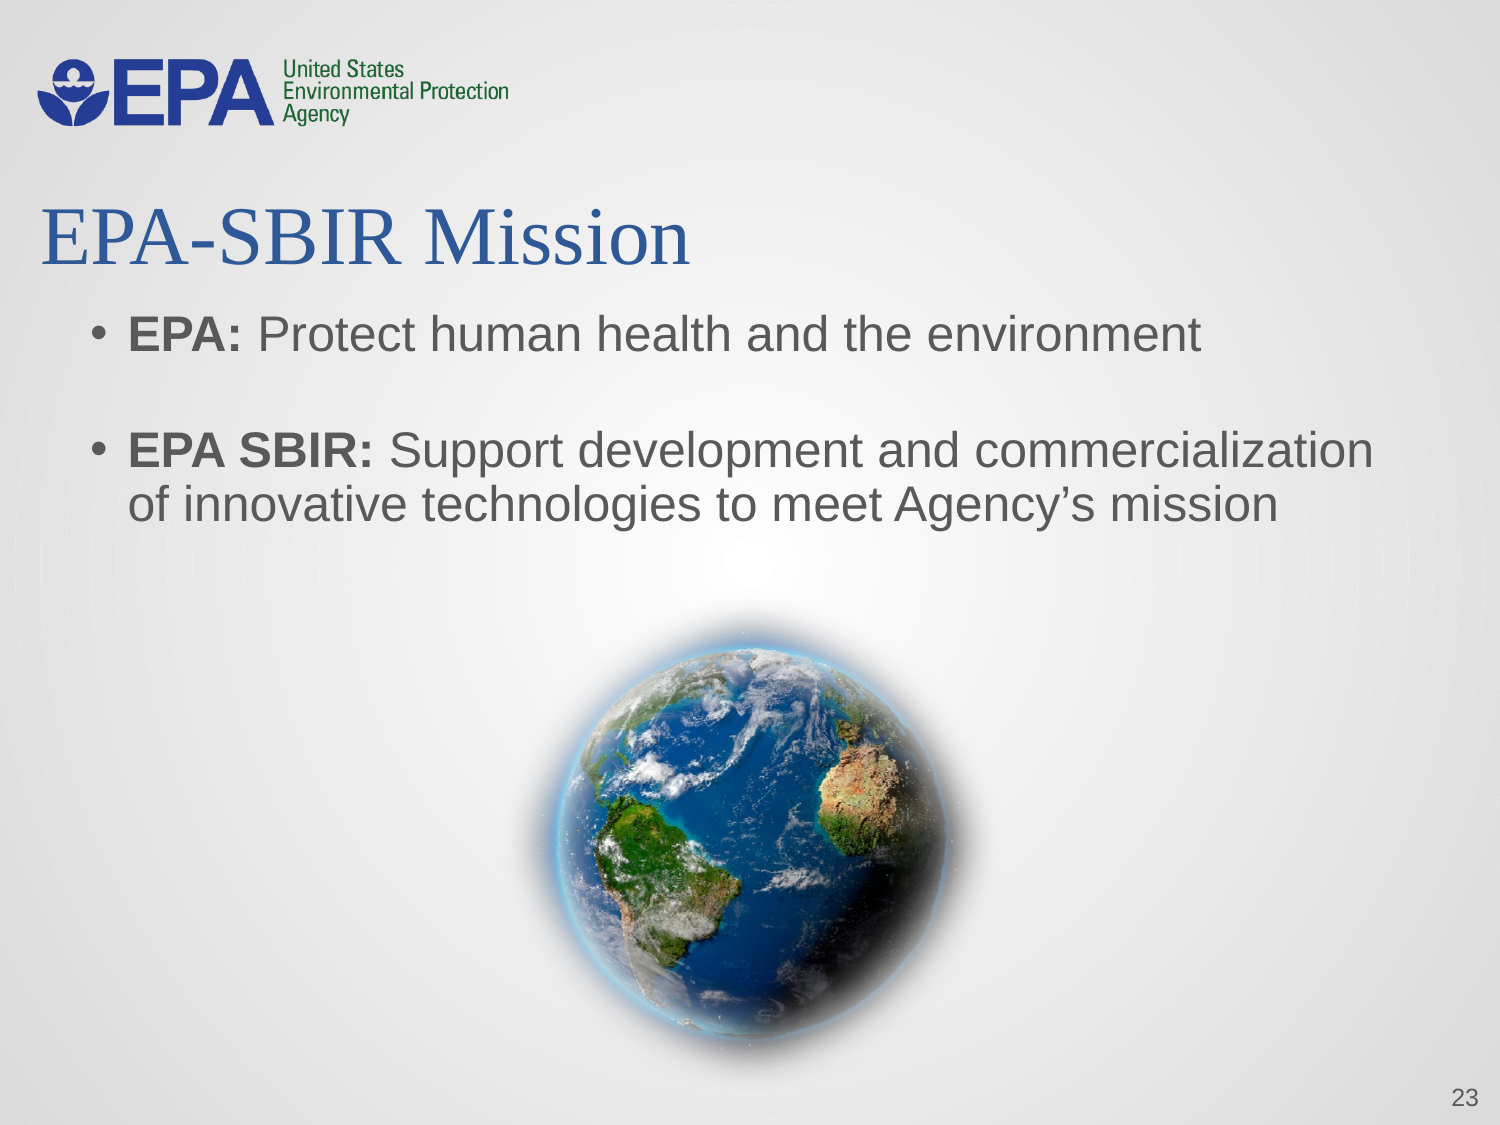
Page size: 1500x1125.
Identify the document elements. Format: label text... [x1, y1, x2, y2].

title EPA-SBIR Mission [25, 185, 1304, 322]
picture [14, 14, 575, 169]
list EPA: Protect human health and the environment EPA SBIR: Support development and commercialization of innovative technologies to meet Agency’s mission [75, 300, 1425, 1106]
slide_number 23 [1394, 1059, 1487, 1120]
picture [493, 585, 1009, 1101]
